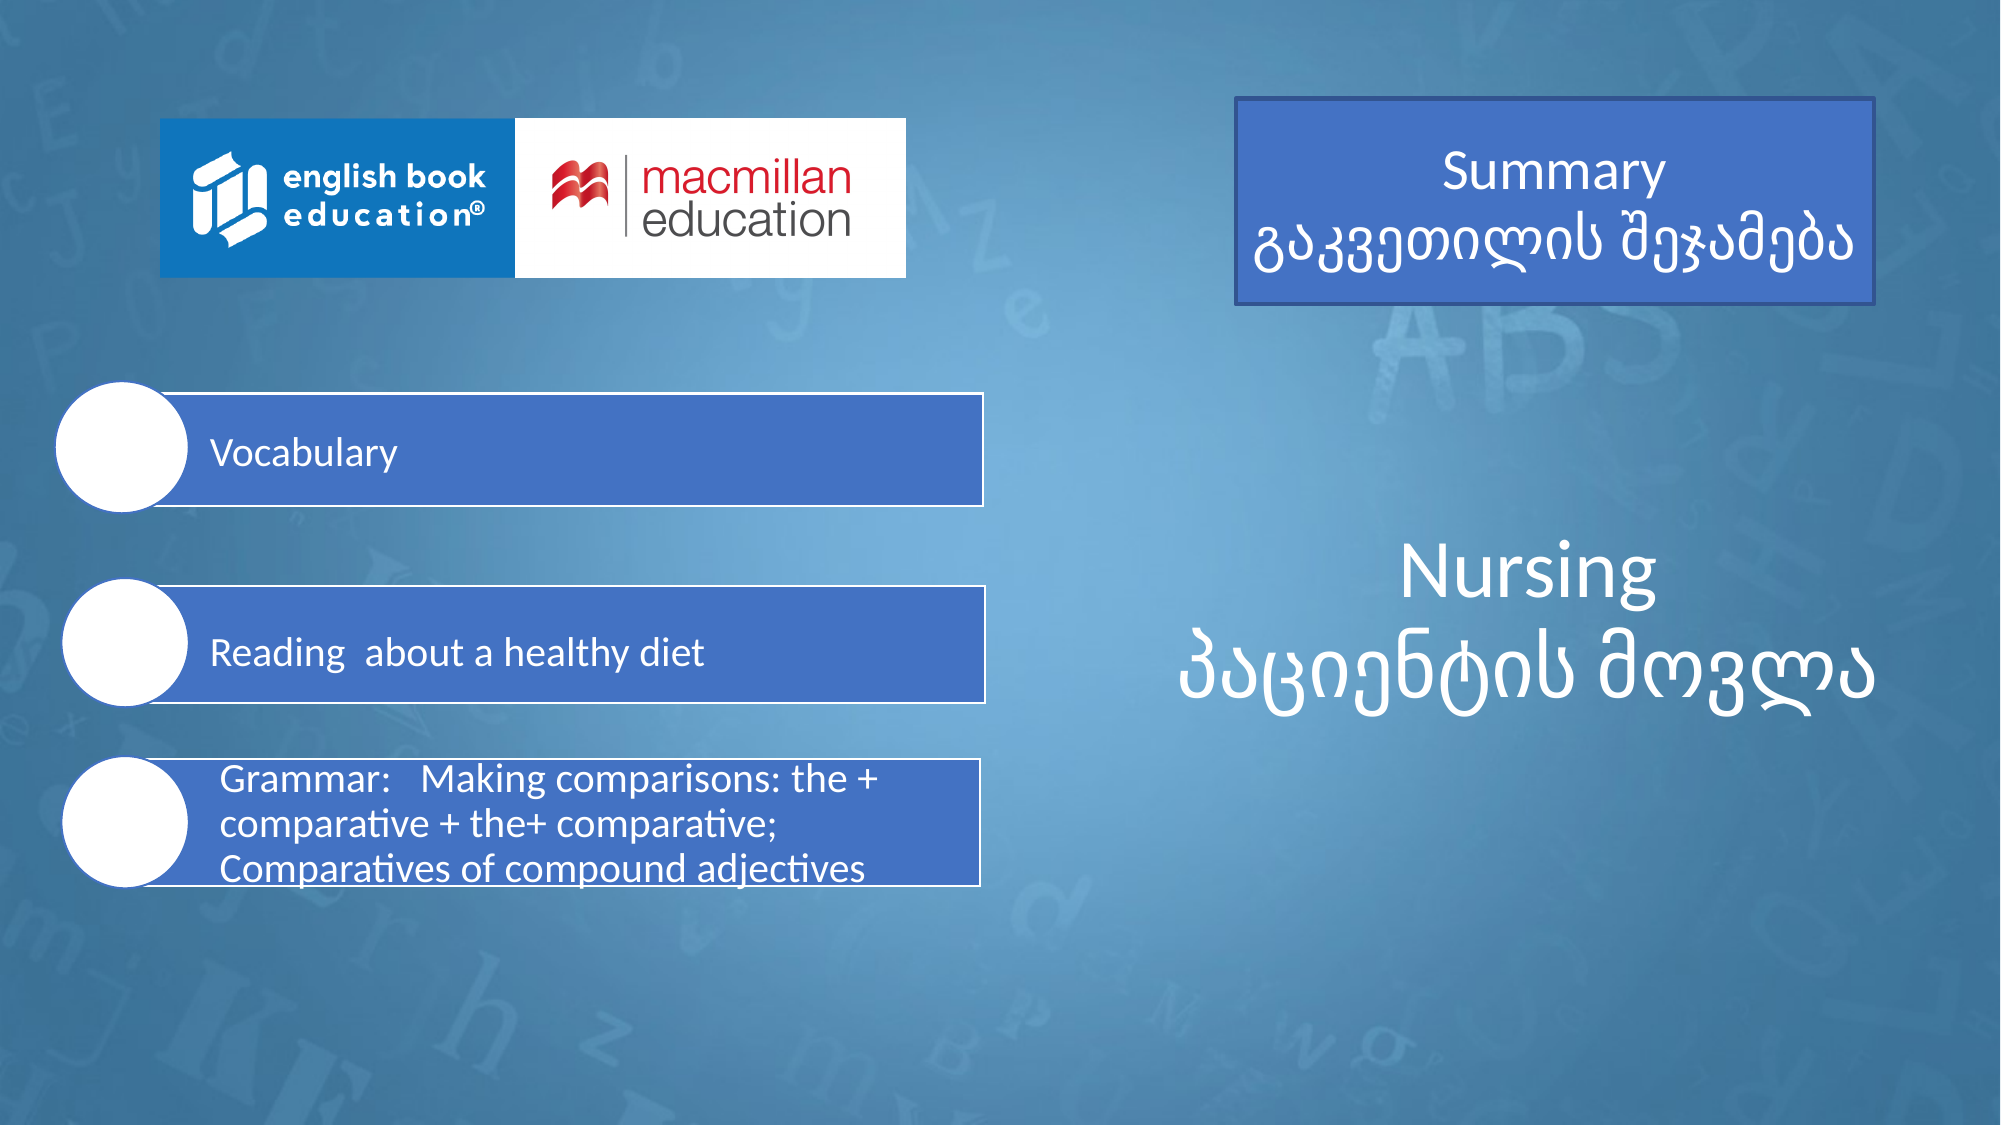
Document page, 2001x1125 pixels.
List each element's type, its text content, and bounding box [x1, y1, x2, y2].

picture [0, 0, 2001, 1125]
text_box Nursing პაციენტის მოვლა [1143, 388, 1913, 840]
text_box Summary გაკვეთილის შეჯამება [1234, 96, 1876, 306]
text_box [54, 380, 1081, 943]
